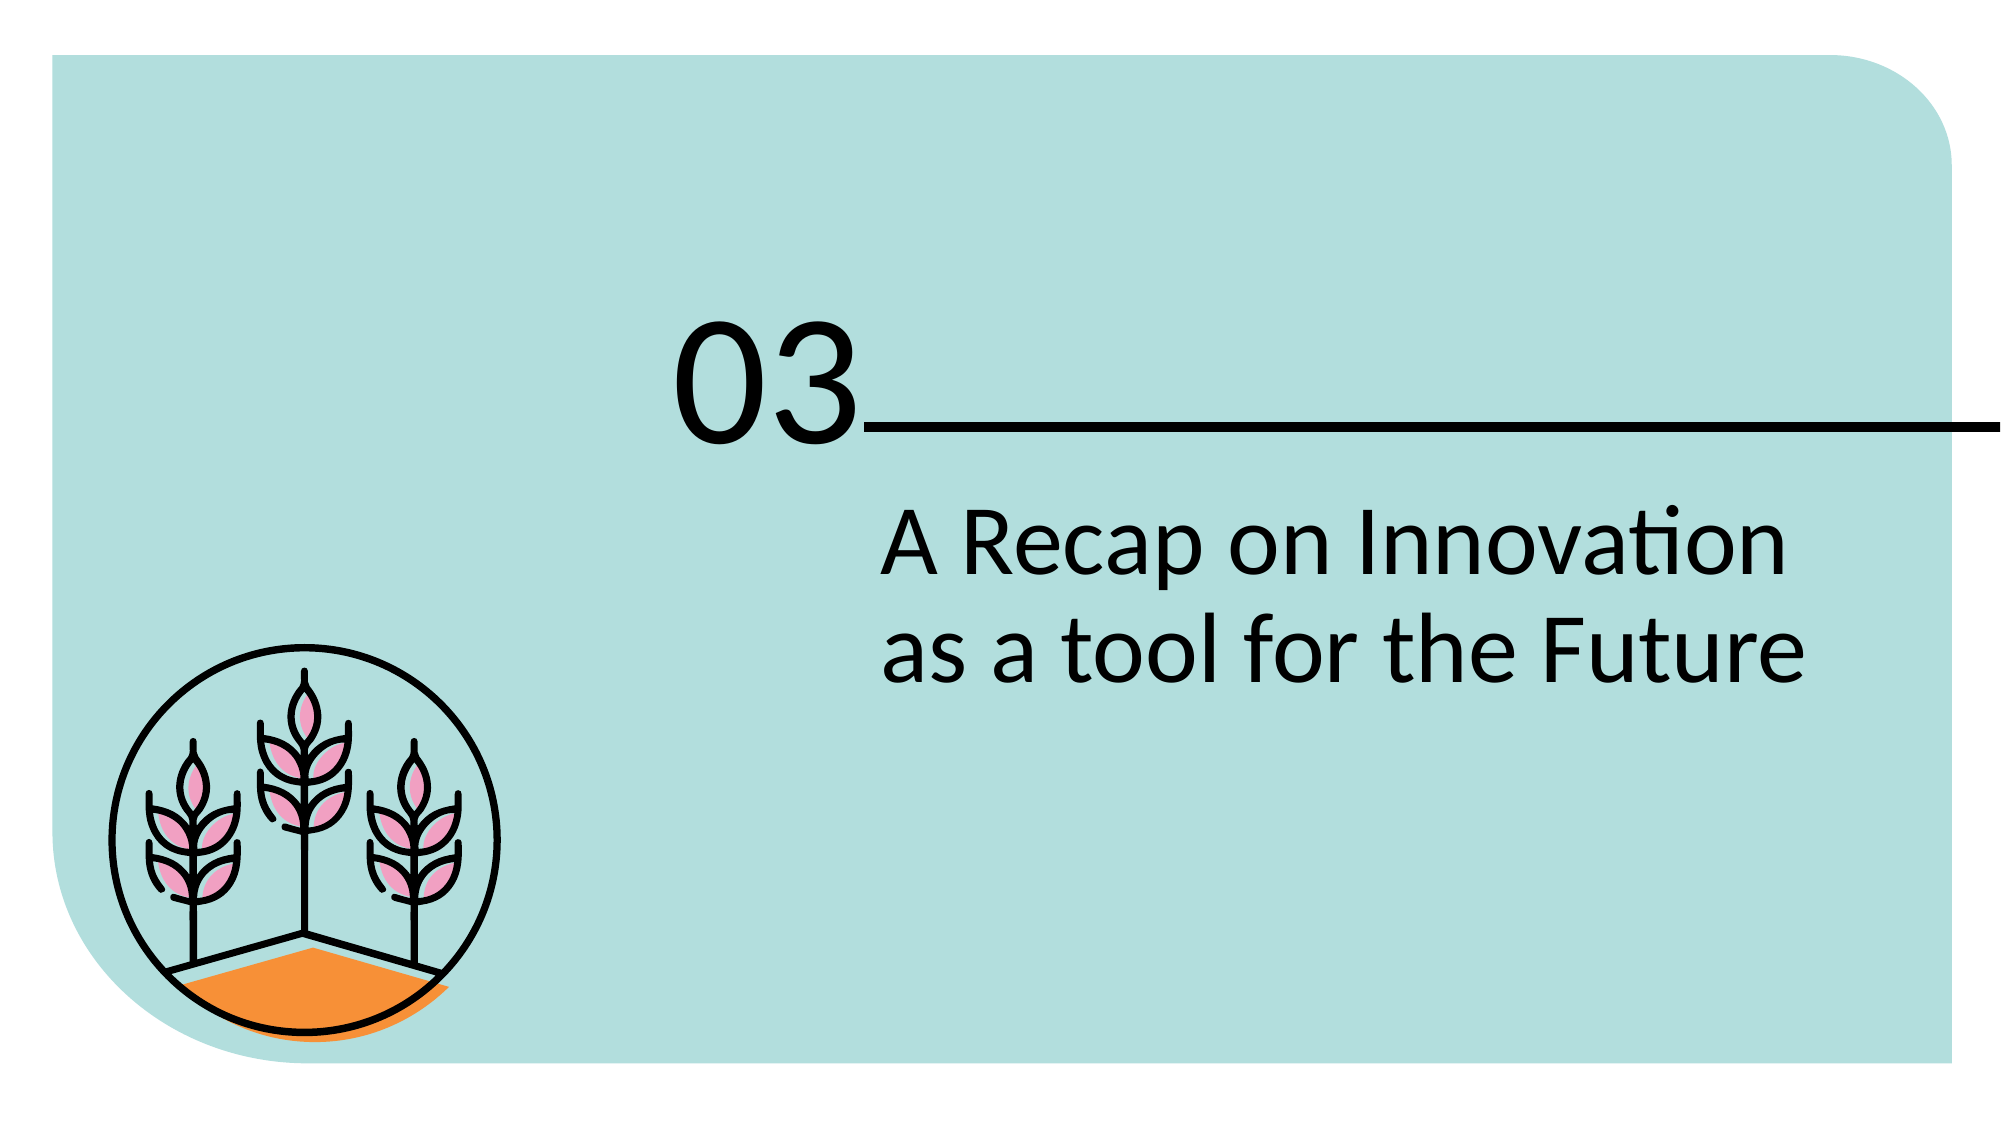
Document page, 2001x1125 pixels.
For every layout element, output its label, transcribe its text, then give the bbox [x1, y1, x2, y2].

list 03 [658, 274, 998, 370]
list A Recap on Innovation as a tool for the Future [865, 480, 1852, 984]
